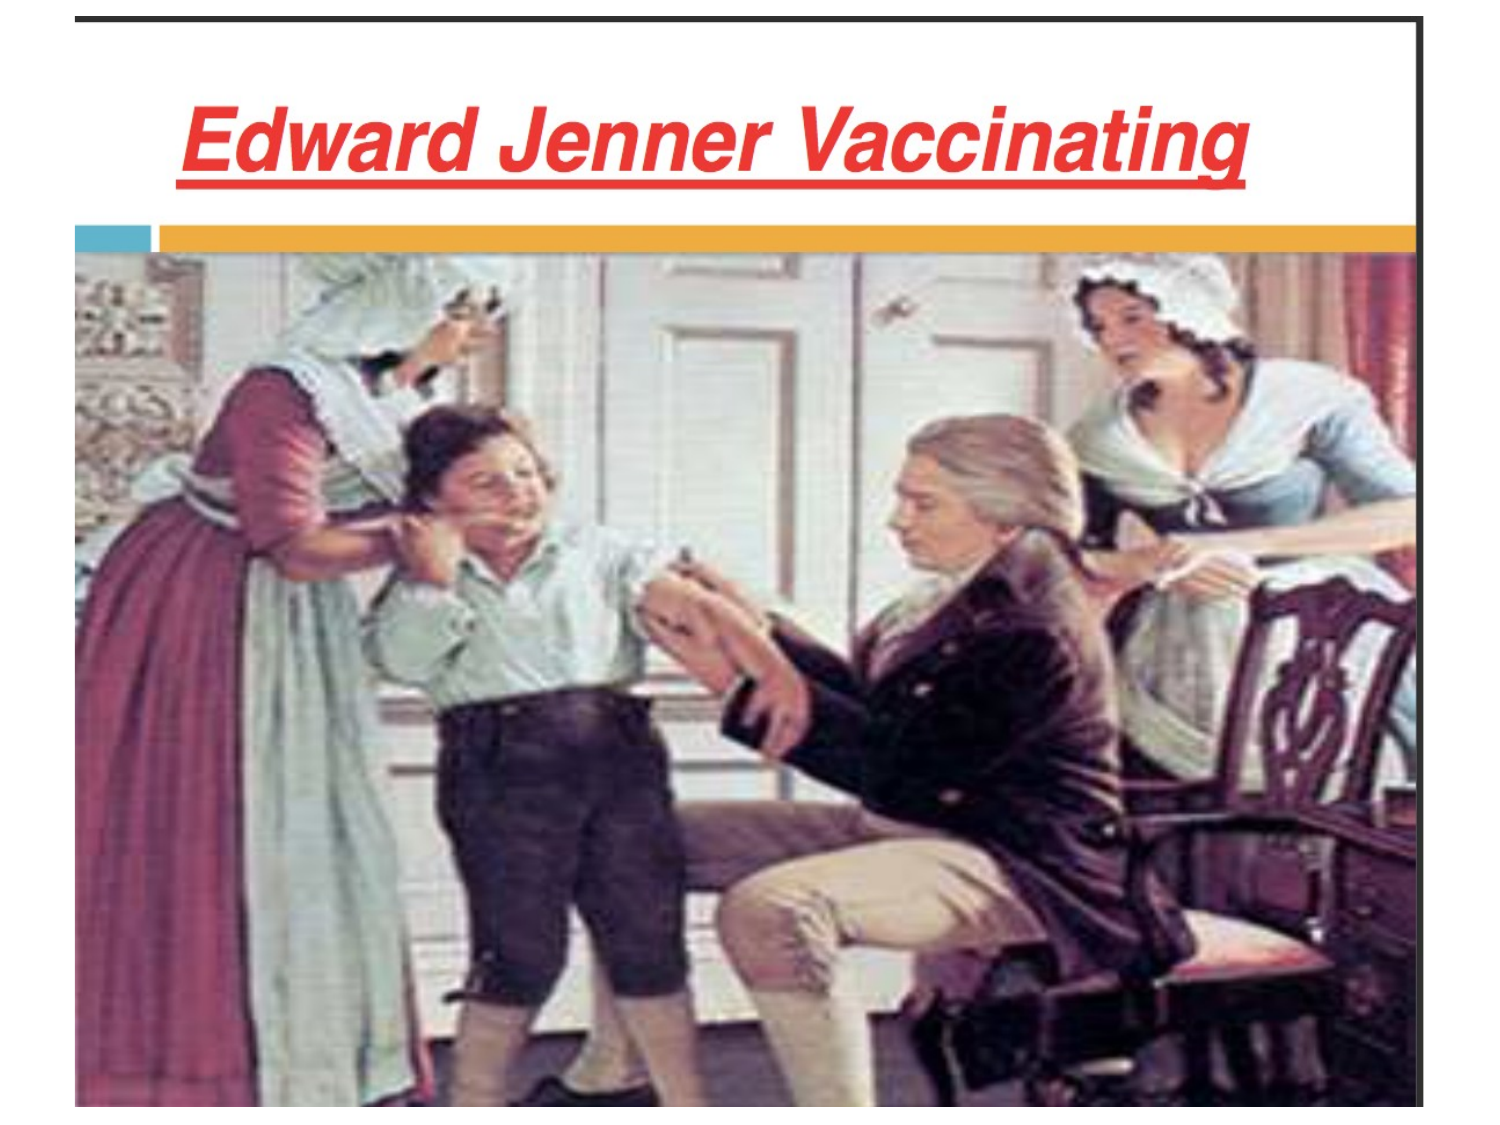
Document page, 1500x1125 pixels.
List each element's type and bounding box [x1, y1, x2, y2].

text_box [74, 16, 1424, 1107]
